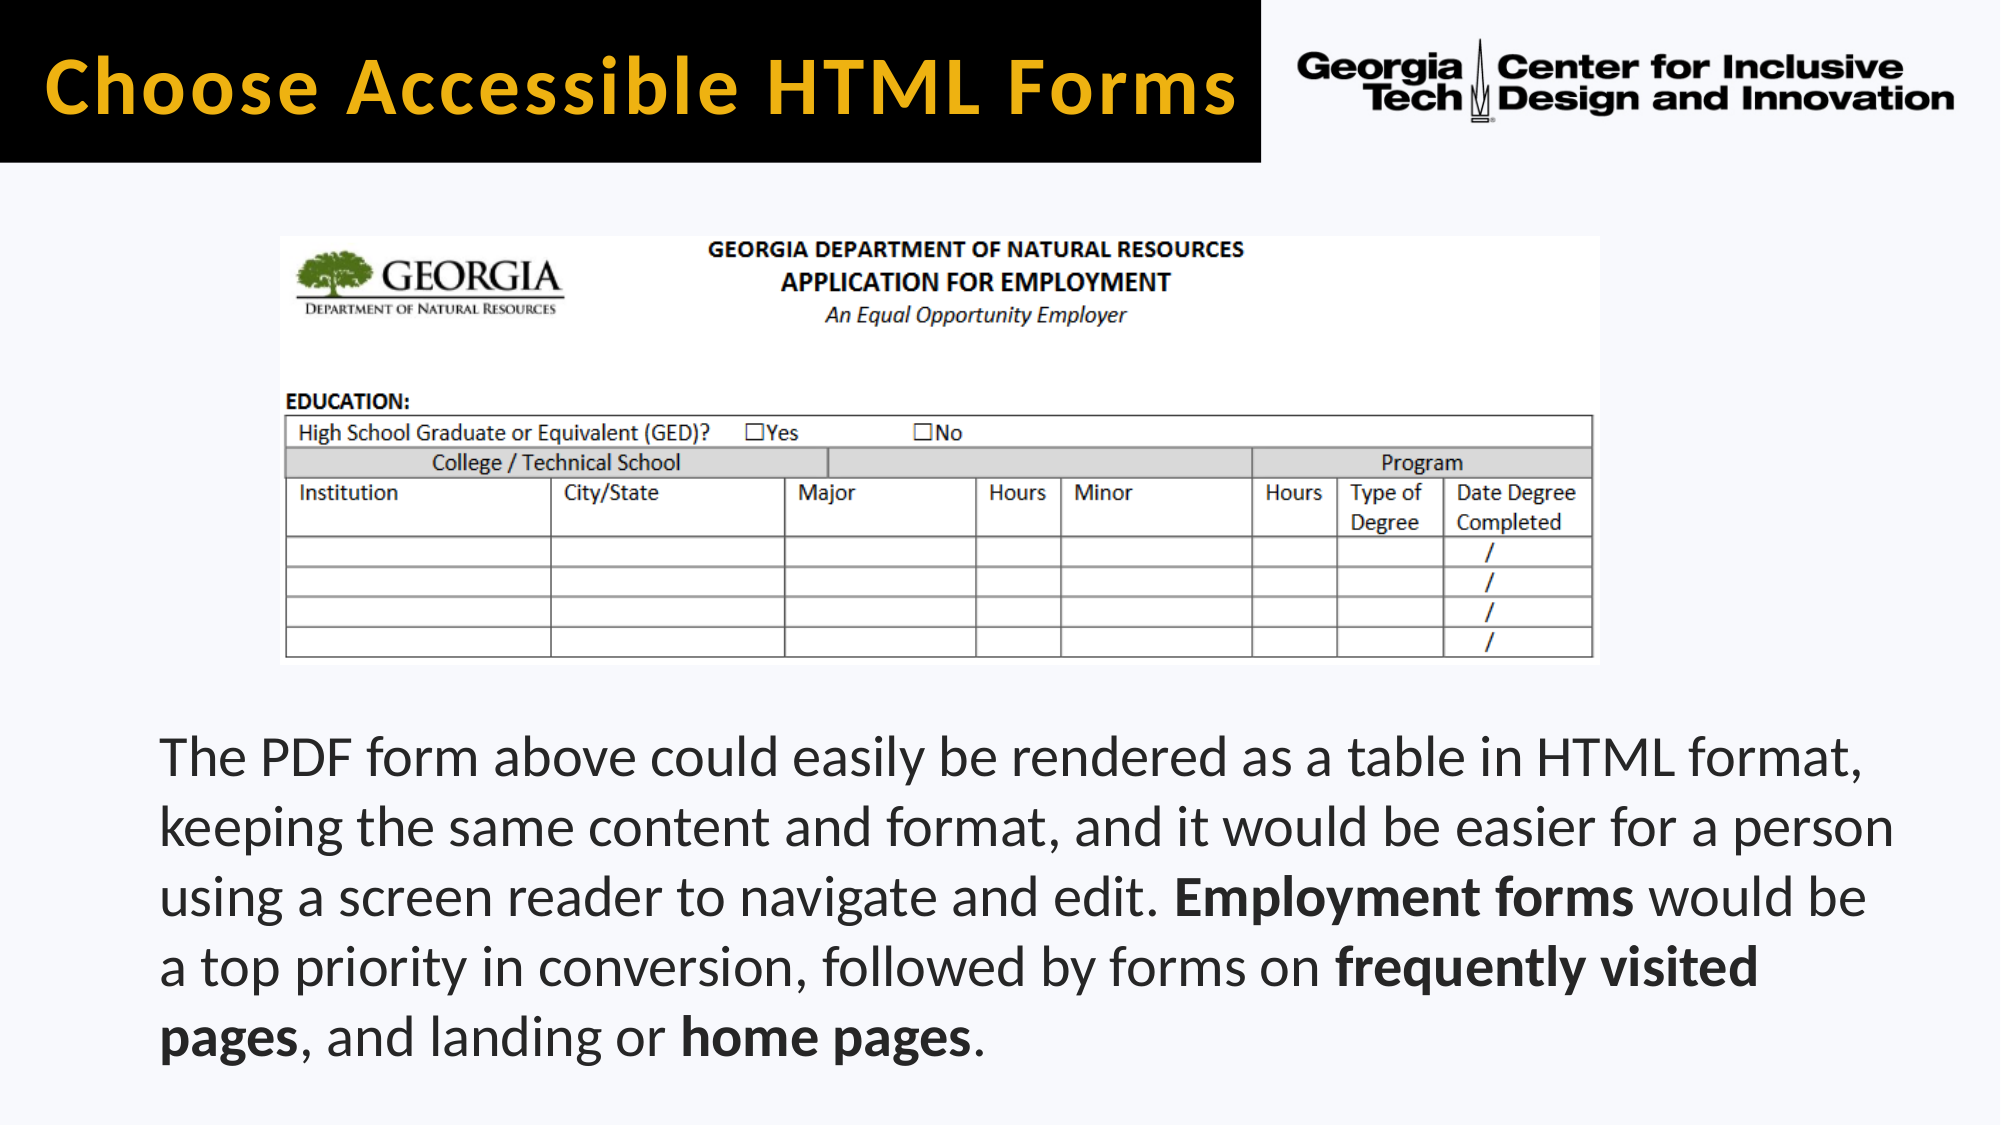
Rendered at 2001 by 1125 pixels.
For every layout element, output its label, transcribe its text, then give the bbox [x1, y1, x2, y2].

title Choose Accessible HTML Forms [0, 0, 1262, 163]
list The PDF form above could easily be rendered as a table in HTML format, keeping the same content and format, and it would be easier for a person using a screen reader to navigate and edit. Employment forms would be a top priority in conversion, followed by forms on frequently visited pages, and landing or home pages. [114, 710, 1950, 1086]
picture [0, 0, 2001, 1125]
